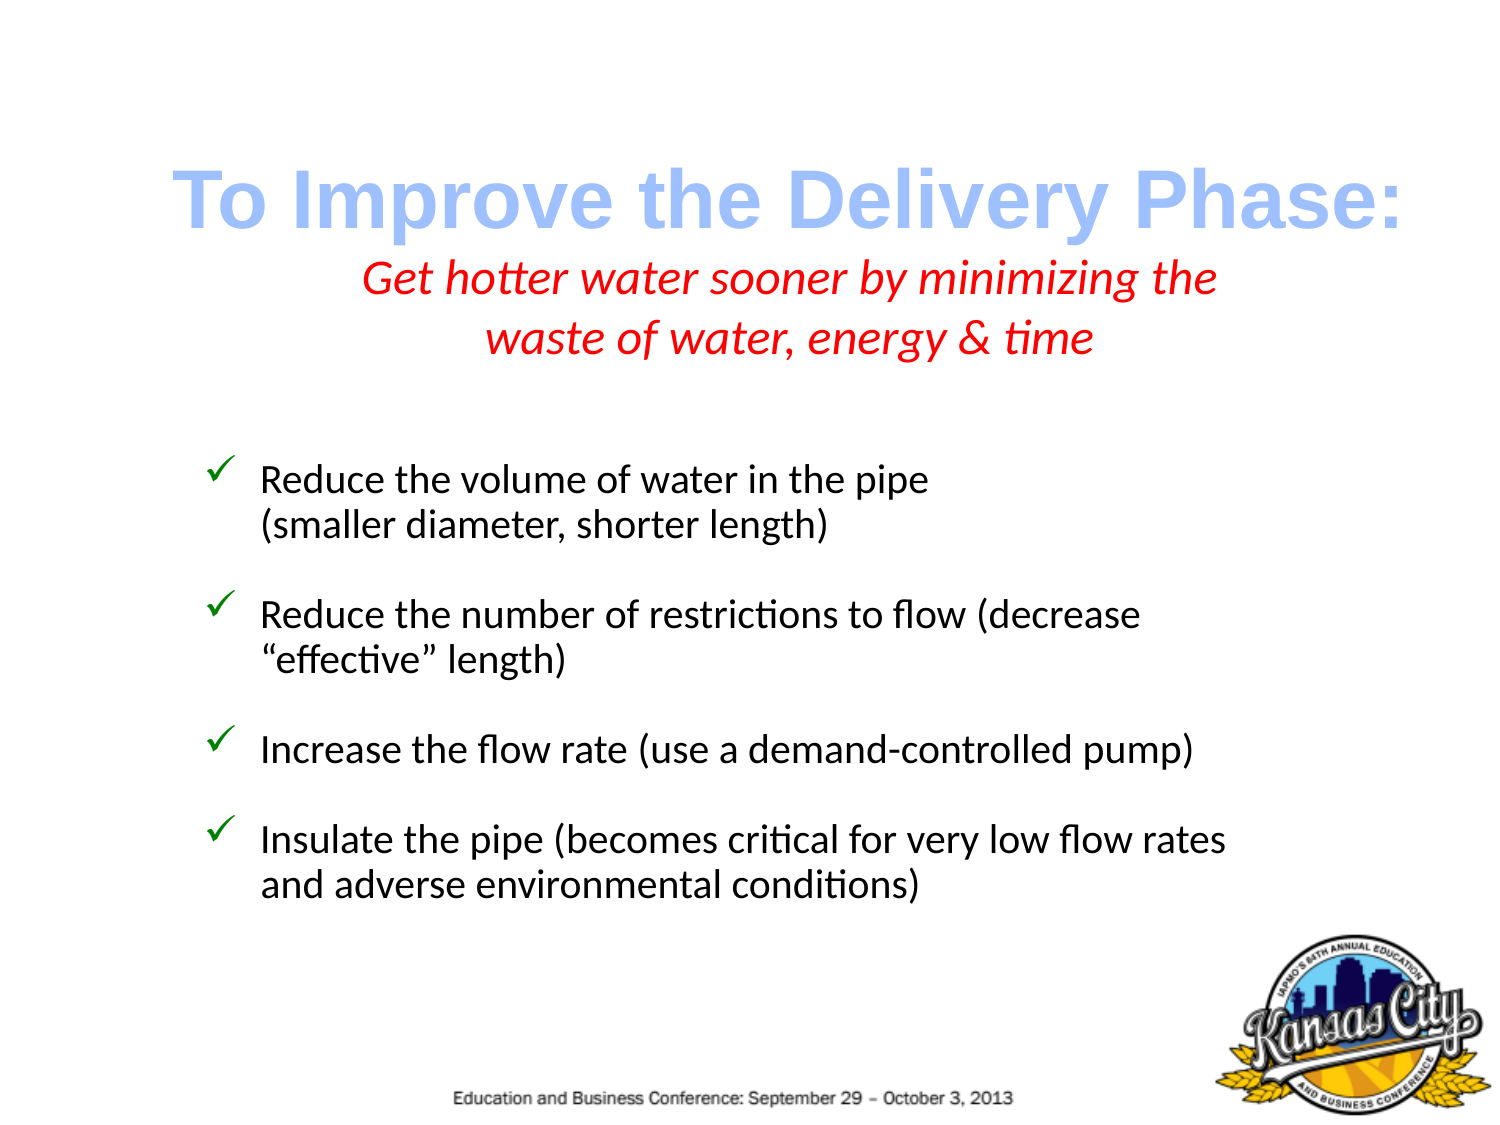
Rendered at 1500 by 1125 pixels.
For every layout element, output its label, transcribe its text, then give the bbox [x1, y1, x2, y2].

text_box Reduce the volume of water in the pipe (smaller diameter, shorter length) Reduce the number of restrictions to flow (decrease “effective” length) Increase the flow rate (use a demand-controlled pump) Insulate the pipe (becomes critical for very low flow rates and adverse environmental conditions) [188, 449, 1252, 960]
text_box To Improve the Delivery Phase: Get hotter water sooner by minimizing the waste of water, energy & time [158, 137, 1422, 373]
